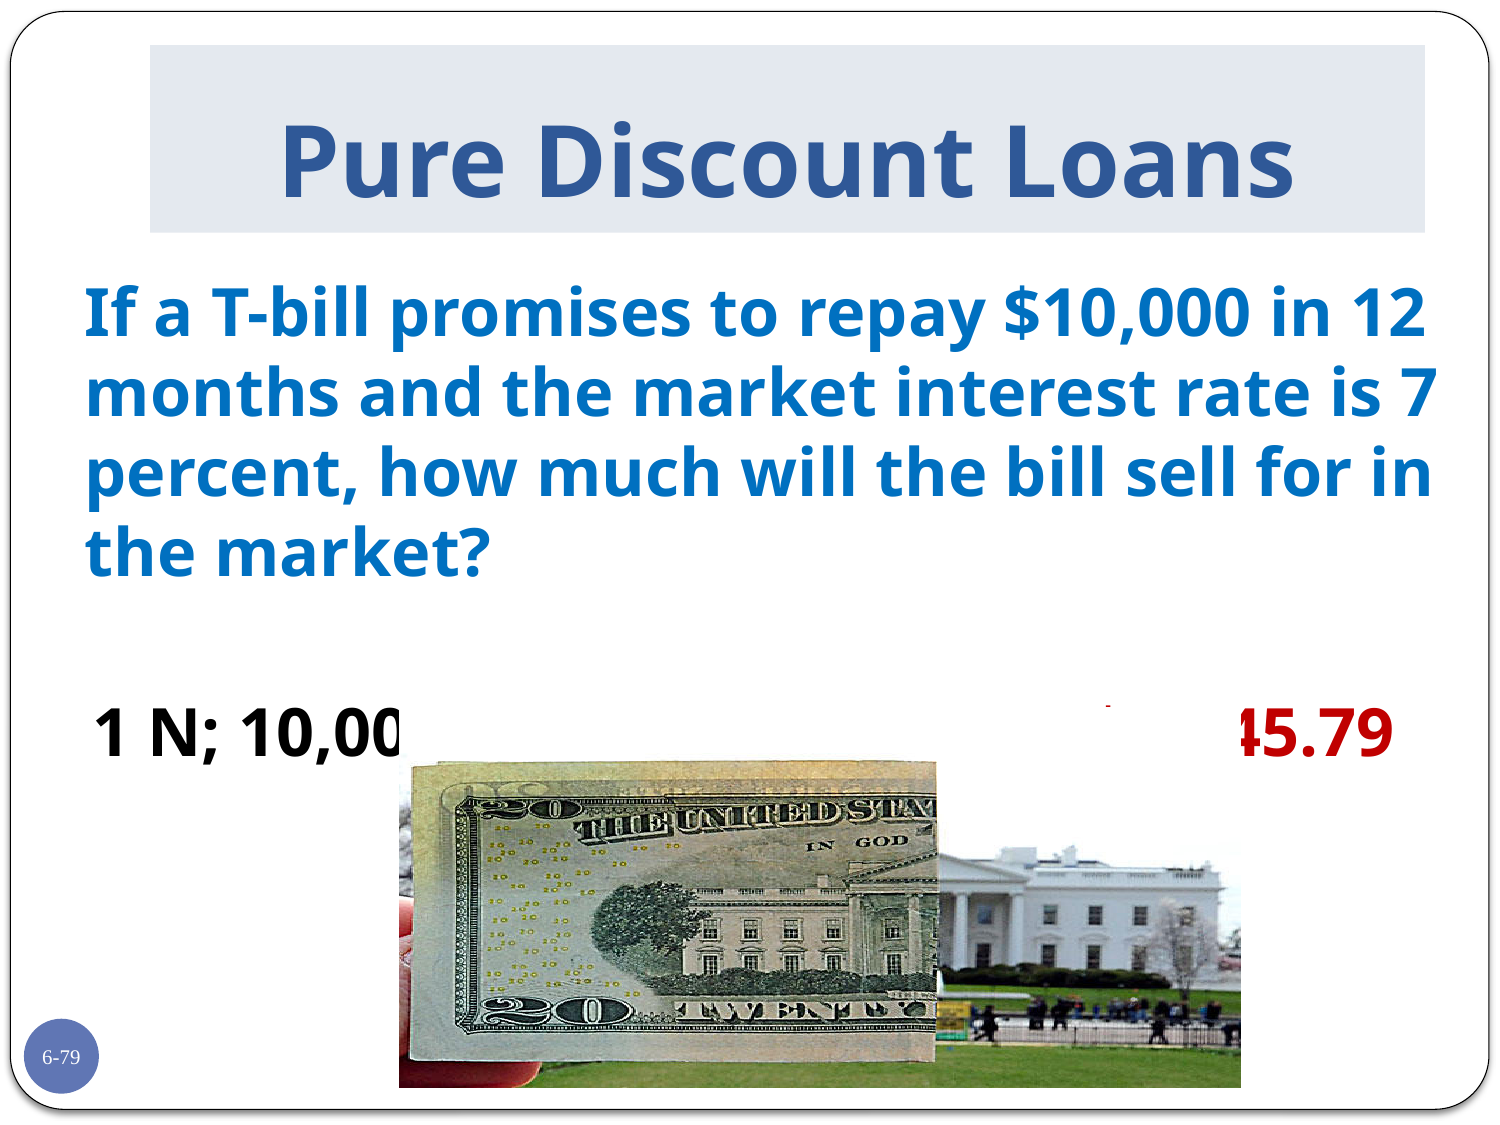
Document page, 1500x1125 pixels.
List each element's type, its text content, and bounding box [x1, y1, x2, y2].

title Pure Discount Loans [149, 44, 1426, 233]
picture [399, 707, 1242, 1088]
list If a T-bill promises to repay $10,000 in 12 months and the market interest rate is 7 percent, how much will the bill sell for in the market? 1 N; 10,000 FV; 7 I/Y; CPT PV = -$9,345.79 [24, 262, 1463, 1125]
